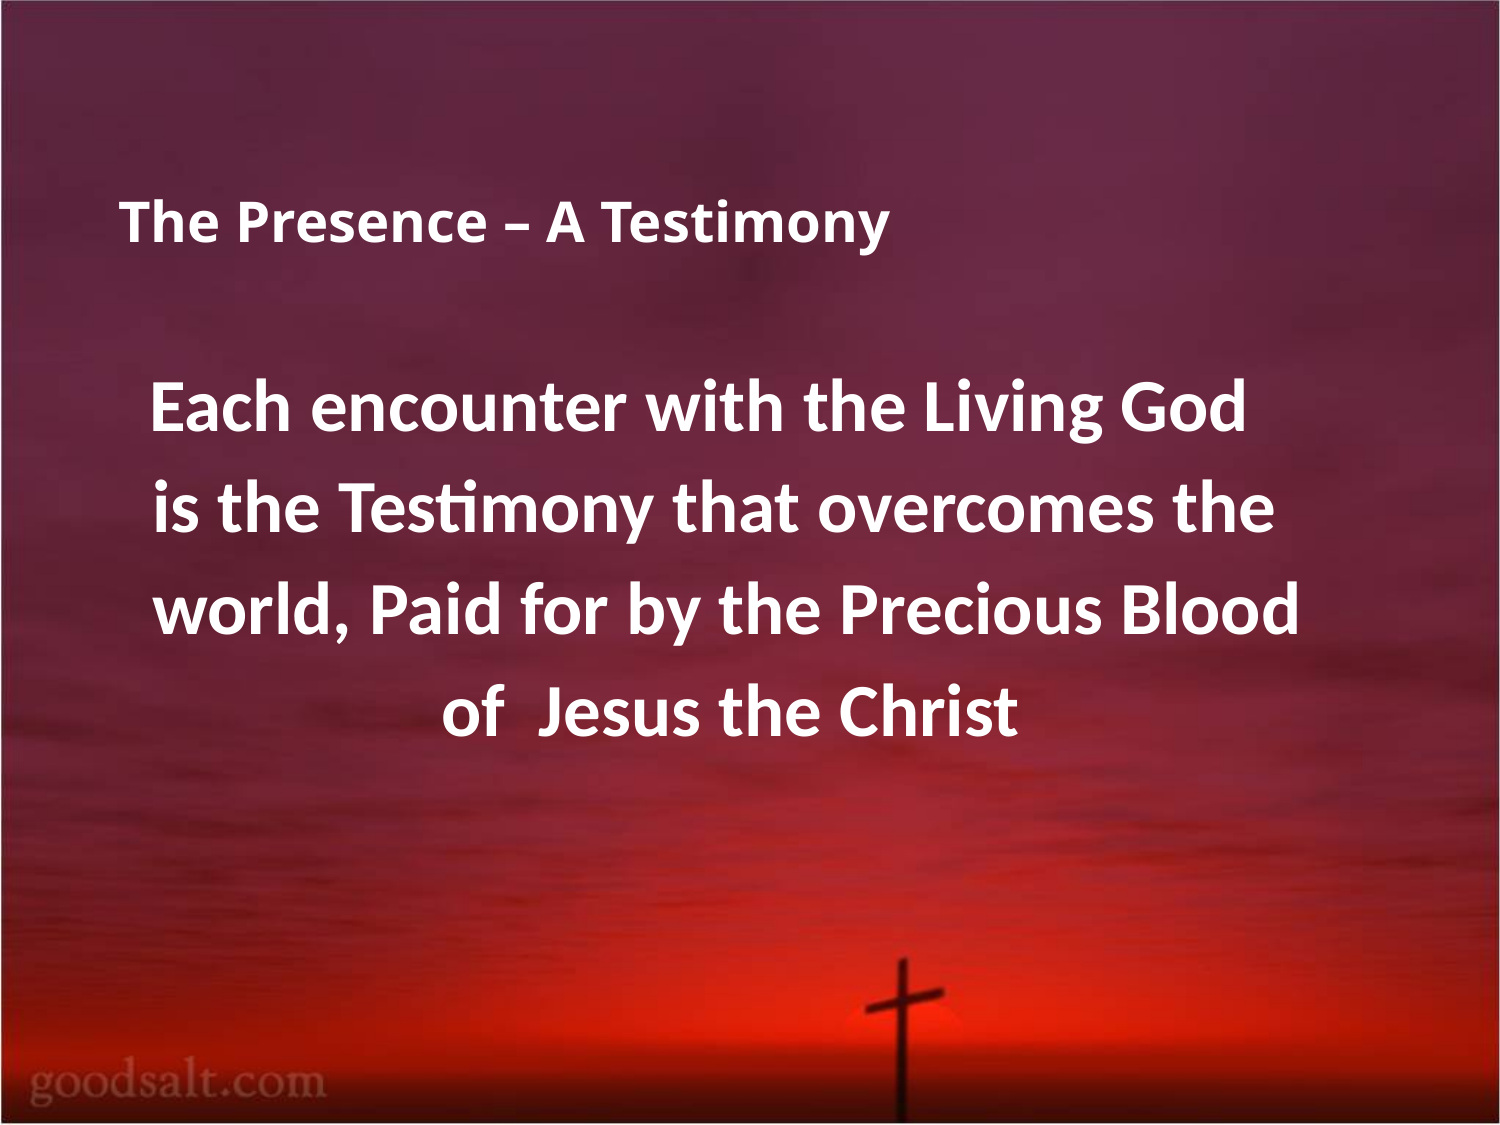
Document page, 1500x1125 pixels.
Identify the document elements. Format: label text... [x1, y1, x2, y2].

picture [0, 0, 1500, 1125]
title The Presence – A Testimony [103, 185, 1397, 263]
list Each encounter with the Living God is the Testimony that overcomes the world, Paid for by the Precious Blood of Jesus the Christ [103, 263, 1397, 901]
